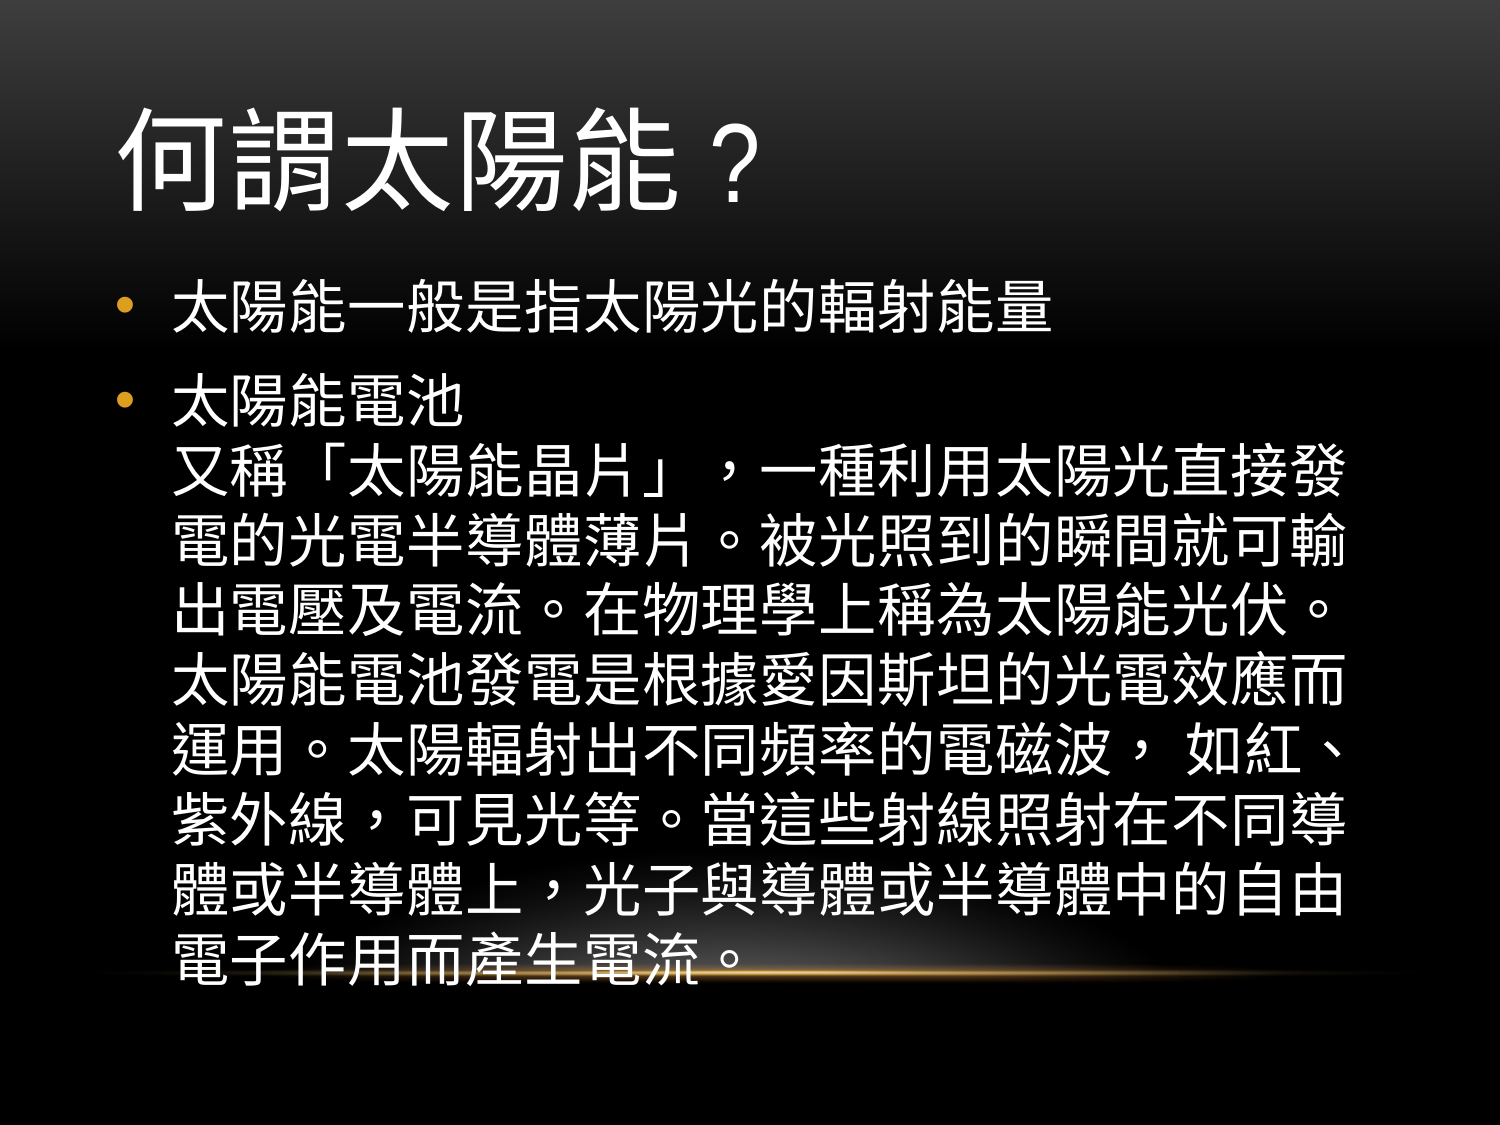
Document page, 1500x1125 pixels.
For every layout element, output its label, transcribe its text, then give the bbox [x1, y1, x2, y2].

picture [0, 0, 1500, 1125]
title 何謂太陽能? [99, 45, 1400, 233]
list 太陽能一般是指太陽光的輻射能量 太陽能電池 又稱「太陽能晶片」，一種利用太陽光直接發電的光電半導體薄片。被光照到的瞬間就可輸出電壓及電流。在物理學上稱為太陽能光伏。太陽能電池發電是根據愛因斯坦的光電效應而運用。太陽輻射出不同頻率的電磁波， 如紅、紫外線，可見光等。當這些射線照射在不同導體或半導體上，光子與導體或半導體中的自由電子作用而產生電流。 [99, 262, 1400, 1024]
